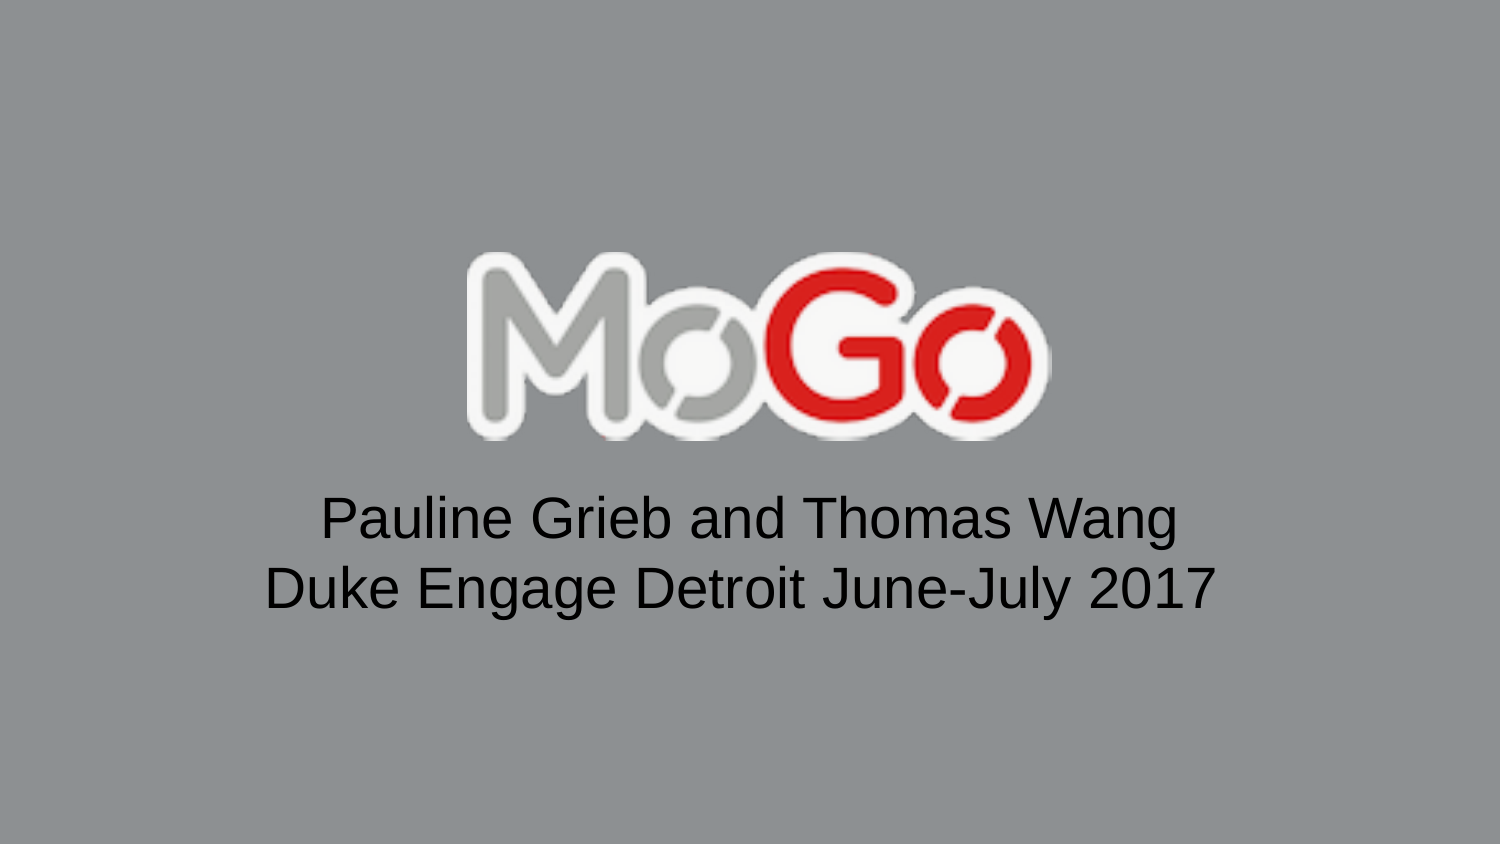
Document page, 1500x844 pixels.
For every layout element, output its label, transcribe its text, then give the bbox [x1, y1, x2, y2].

subtitle Pauline Grieb and Thomas Wang Duke Engage Detroit June-July 2017 [51, 464, 1449, 595]
picture [466, 252, 1052, 442]
